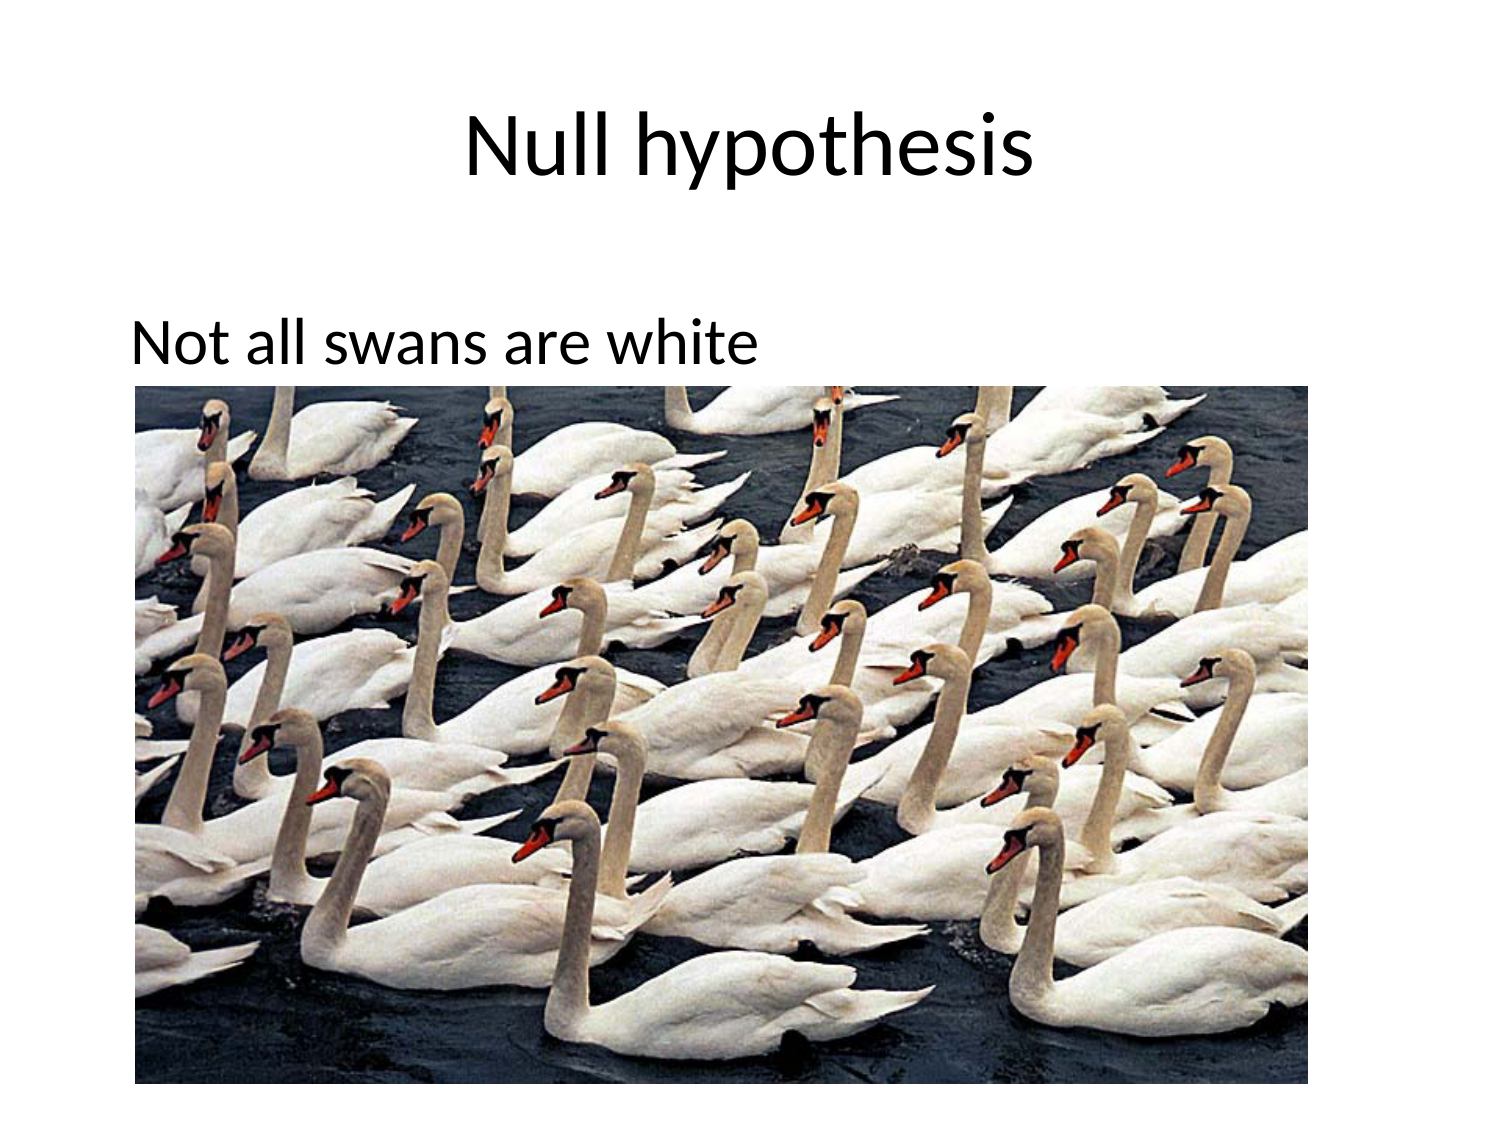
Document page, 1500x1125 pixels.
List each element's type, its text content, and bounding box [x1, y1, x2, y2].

title Null hypothesis [75, 45, 1425, 233]
text_box Not all swans are white [115, 290, 775, 386]
picture [135, 386, 1308, 1084]
